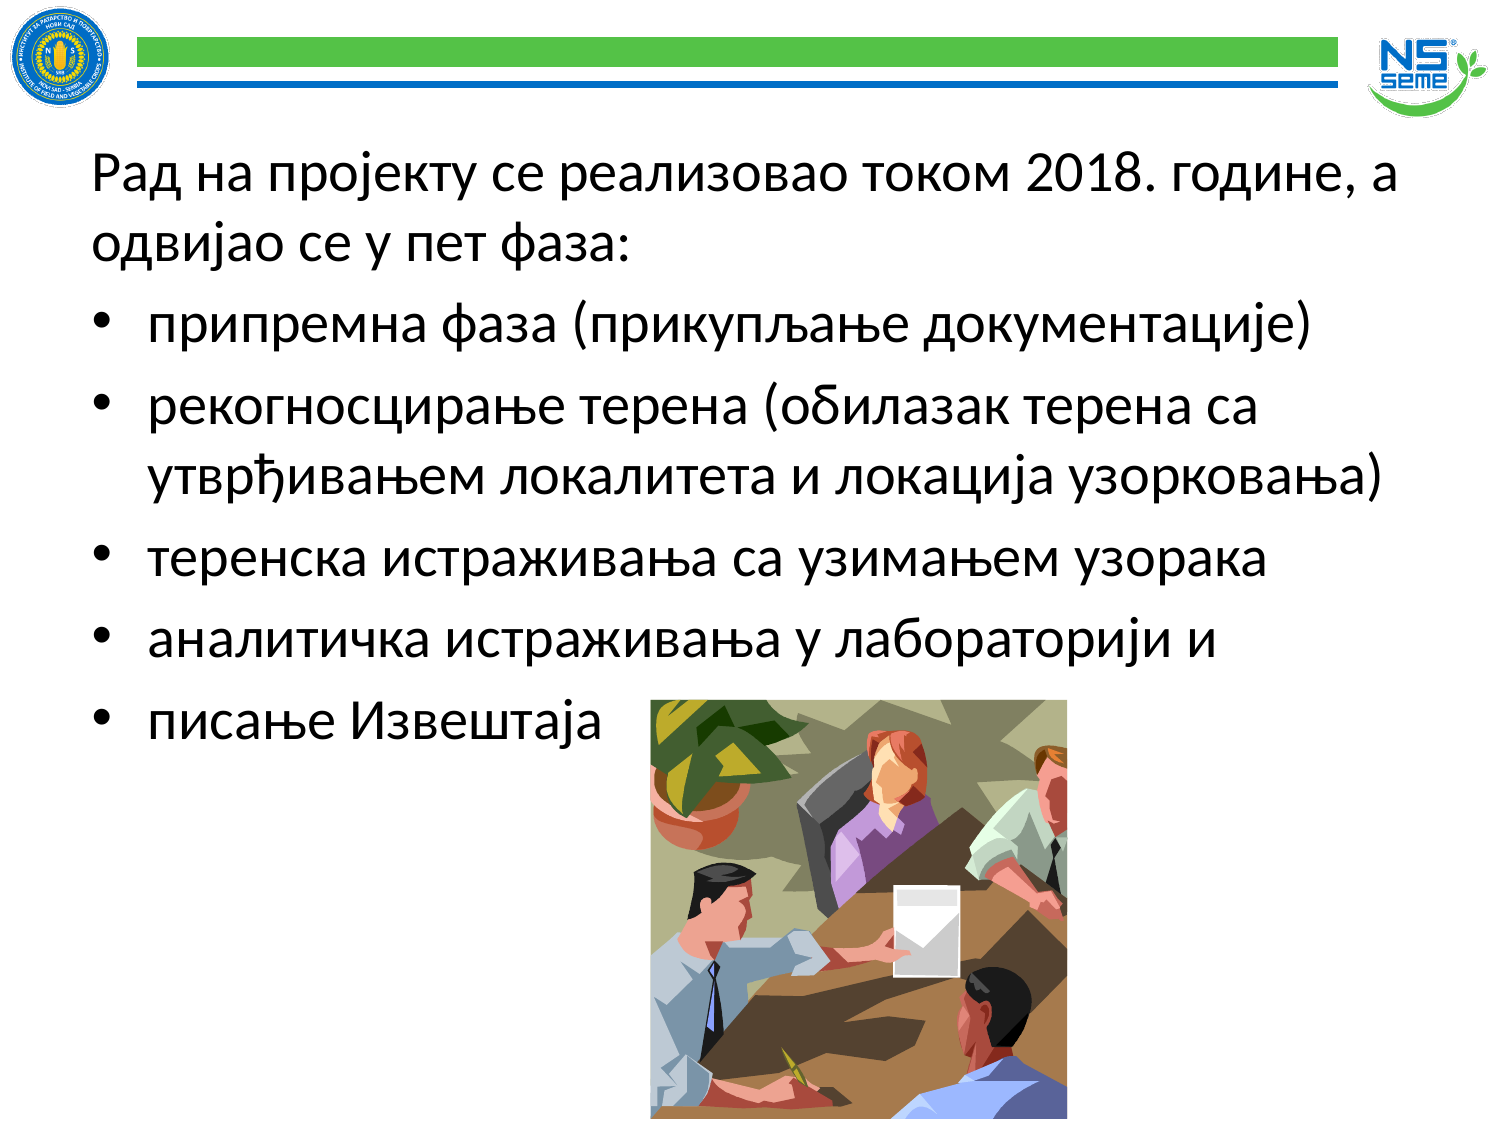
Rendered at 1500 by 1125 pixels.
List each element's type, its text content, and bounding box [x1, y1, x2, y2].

picture [1350, 0, 1500, 150]
picture [650, 694, 1074, 1125]
picture [137, 37, 1338, 88]
list Рад на пројекту се реализовао током 2018. године, а одвијао се у пет фаза: припремна фаза (прикупљање документације) рекогносцирање терена (обилазак терена са утврђивањем локалитета и локација узорковања) теренска истраживања са узимањем узорака аналитичка истраживања у лабораторији и писање Извештаја [76, 125, 1427, 868]
picture [0, 0, 125, 125]
